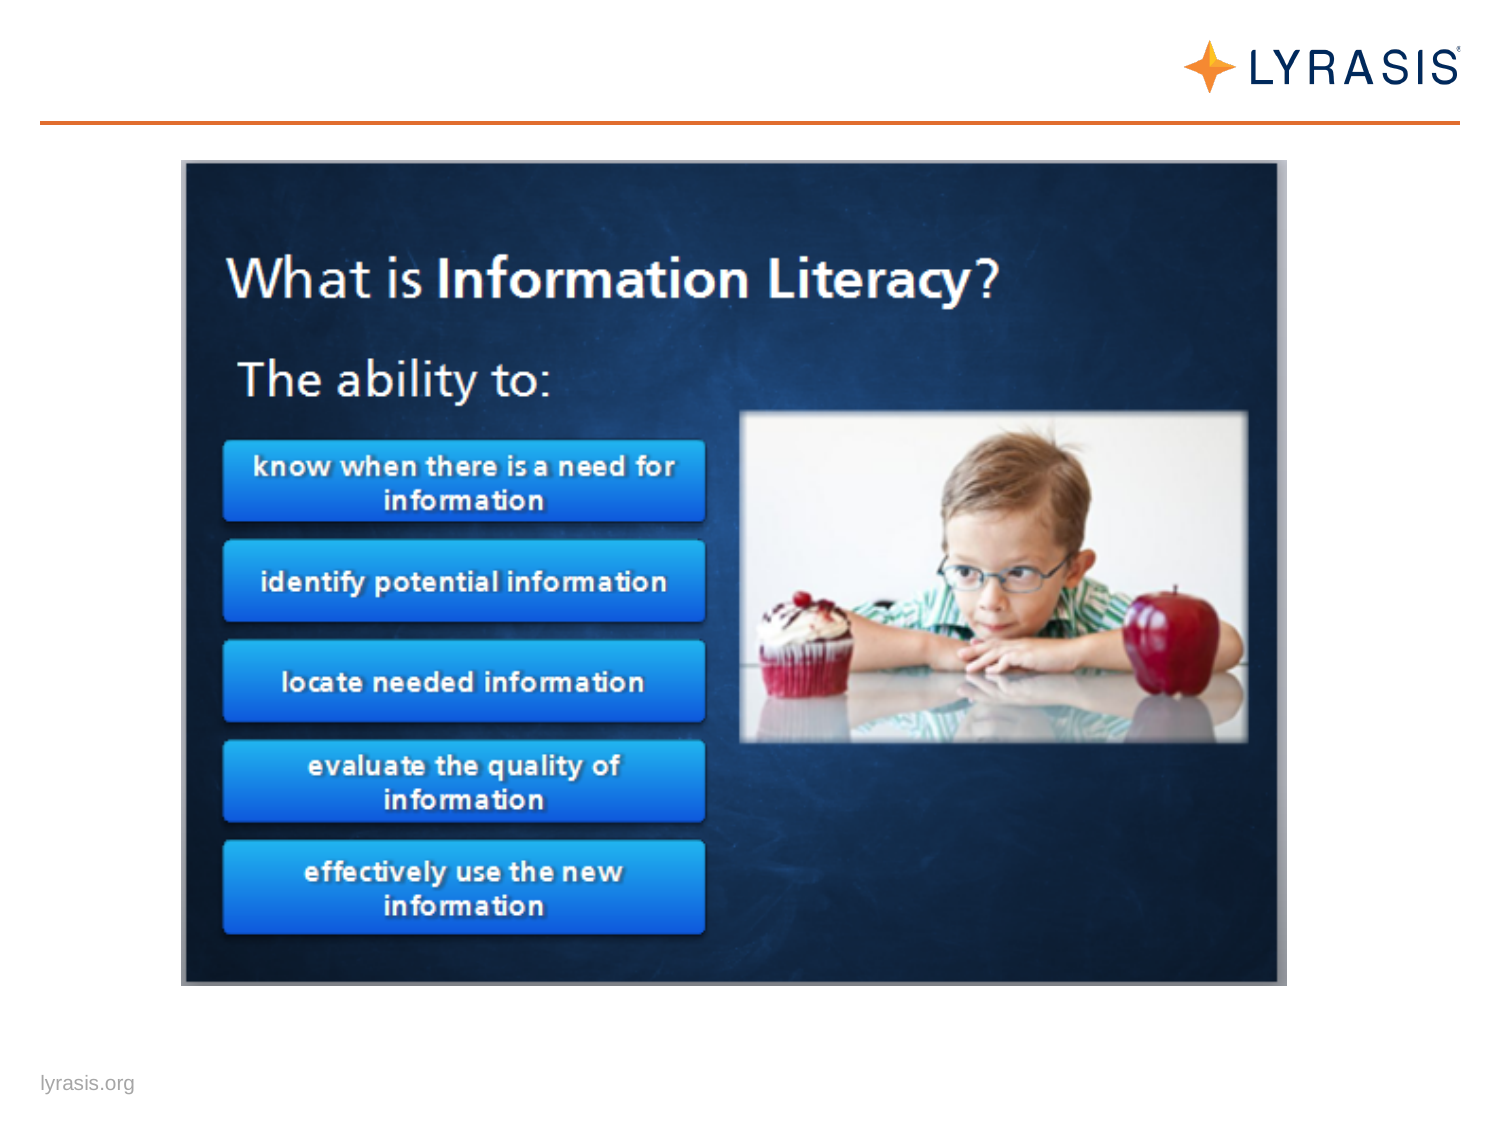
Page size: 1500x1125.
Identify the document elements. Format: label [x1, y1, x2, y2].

picture [180, 159, 1288, 986]
